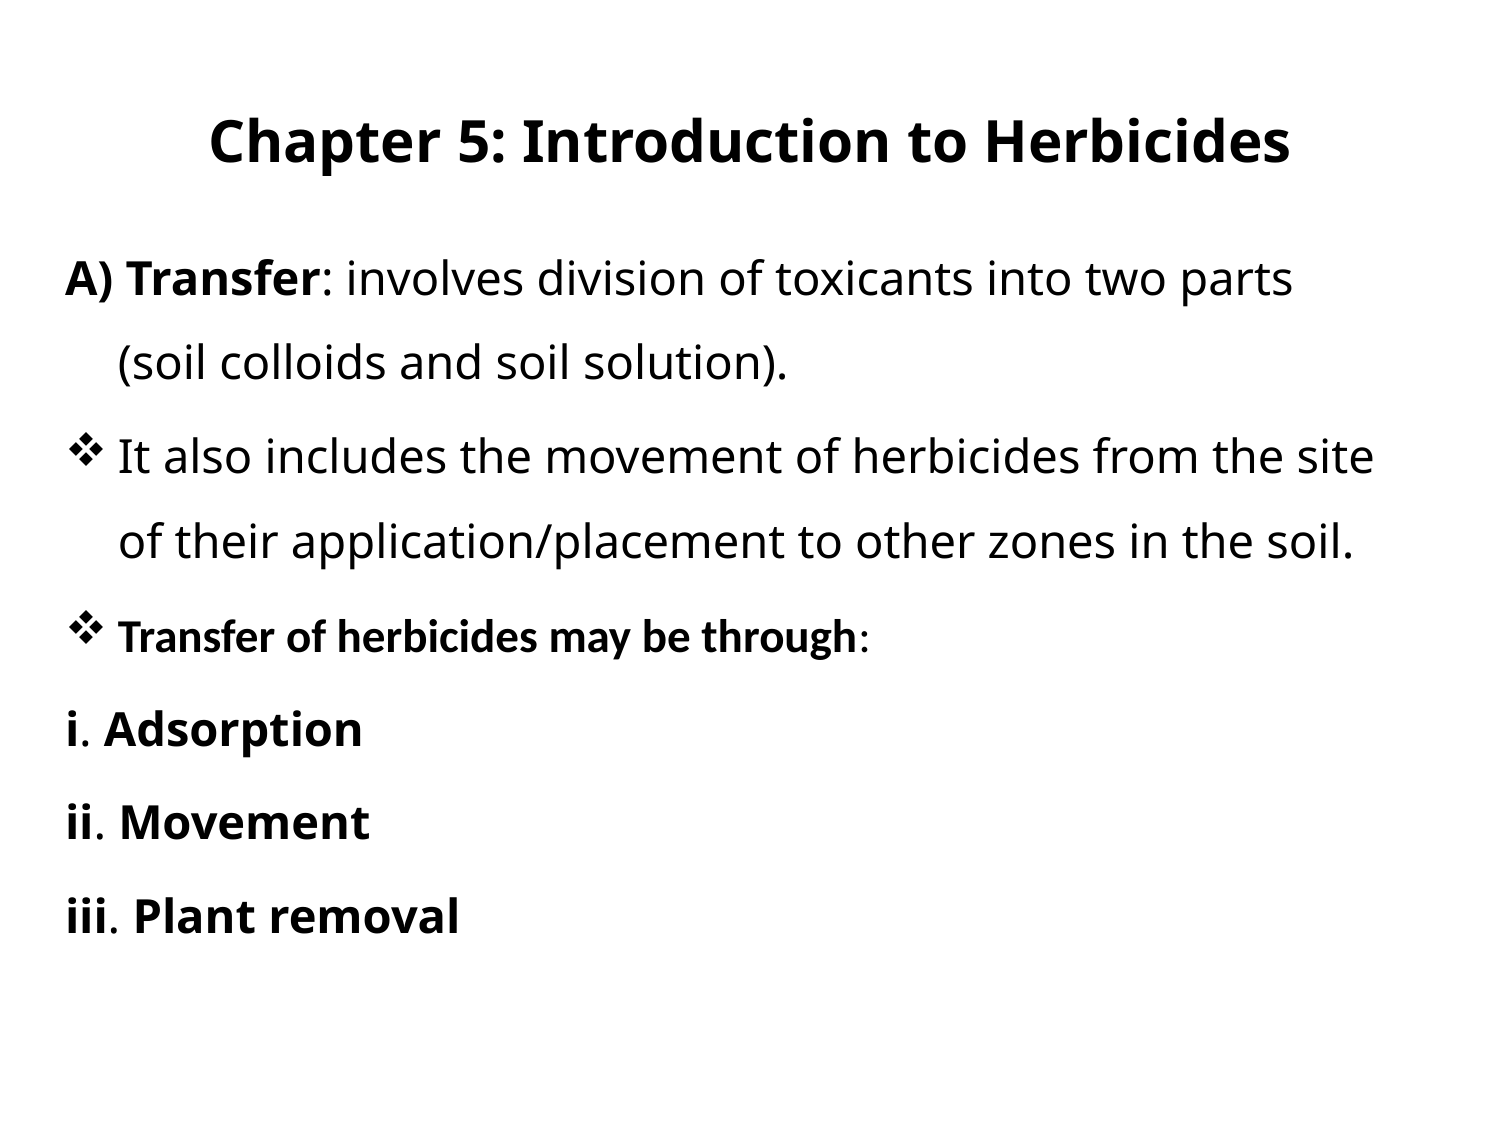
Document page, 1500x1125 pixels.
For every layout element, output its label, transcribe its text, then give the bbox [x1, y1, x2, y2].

list A) Transfer: involves division of toxicants into two parts (soil colloids and soil solution). It also includes the movement of herbicides from the site of their application/placement to other zones in the soil. Transfer of herbicides may be through: i. Adsorption ii. Movement iii. Plant removal [50, 212, 1400, 1025]
title Chapter 5: Introduction to Herbicides [75, 45, 1425, 233]
